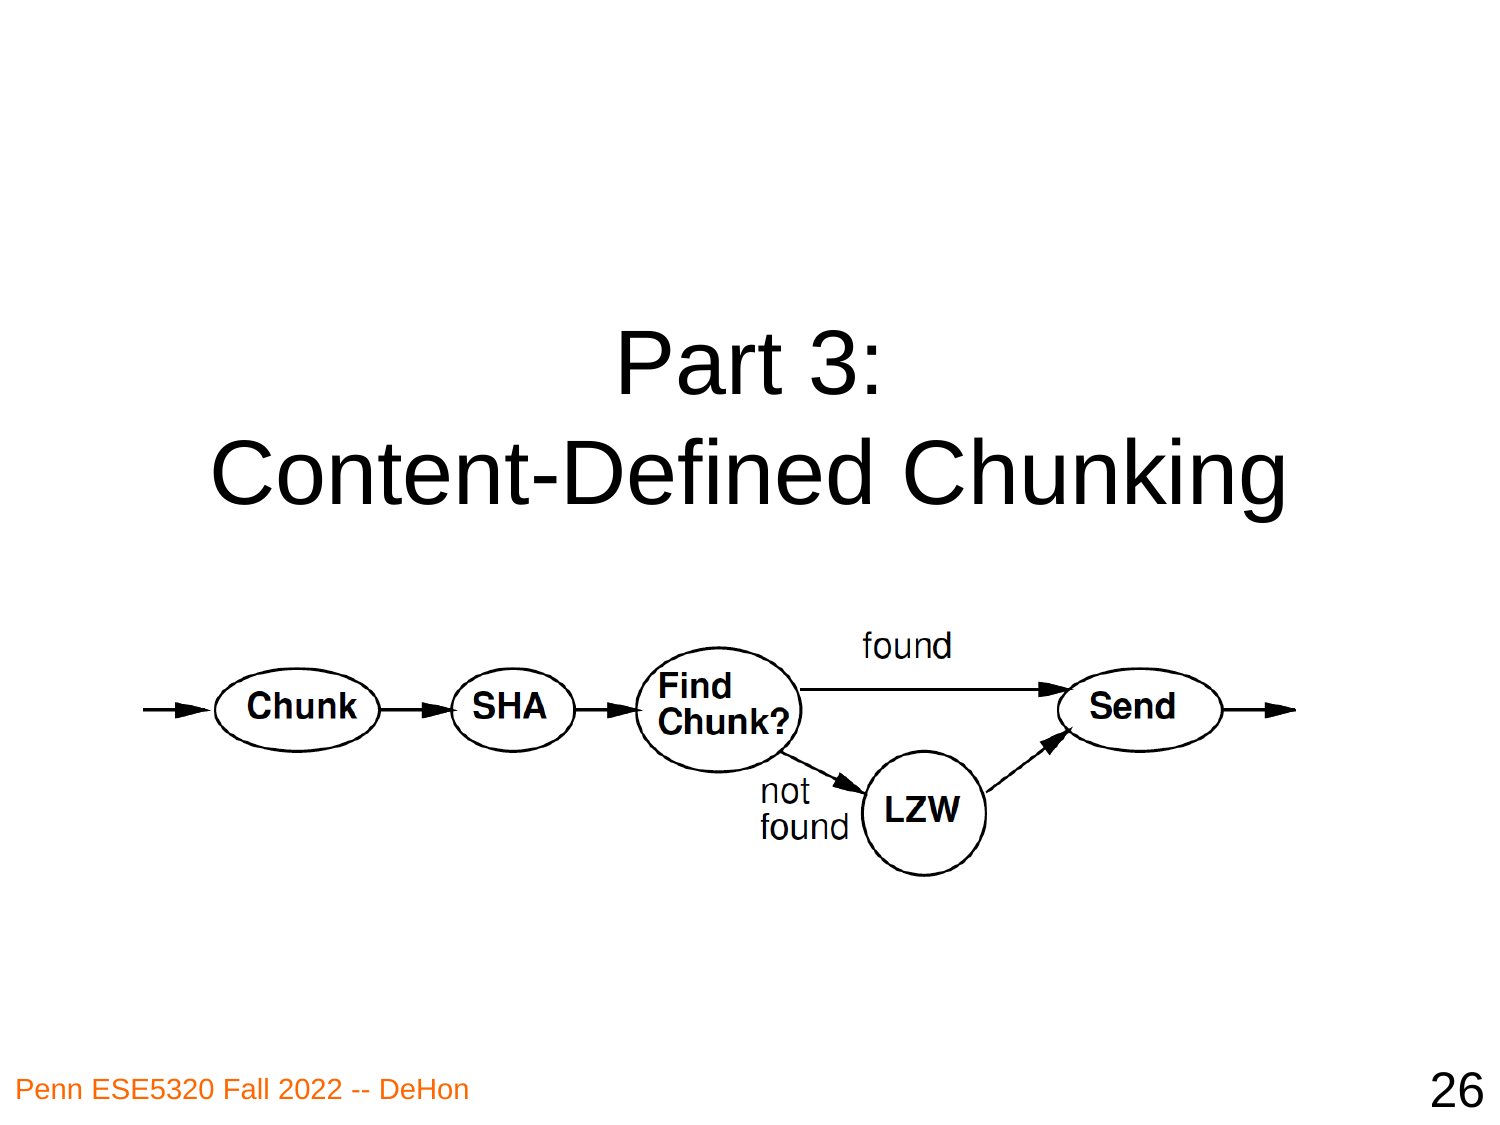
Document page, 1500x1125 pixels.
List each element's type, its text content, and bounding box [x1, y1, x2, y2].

picture [137, 624, 1296, 879]
slide_number Penn ESE5320 Fall 2022 -- DeHon [0, 1062, 576, 1125]
slide_number 26 [1187, 1049, 1500, 1125]
title Part 3: Content-Defined Chunking [112, 291, 1388, 534]
